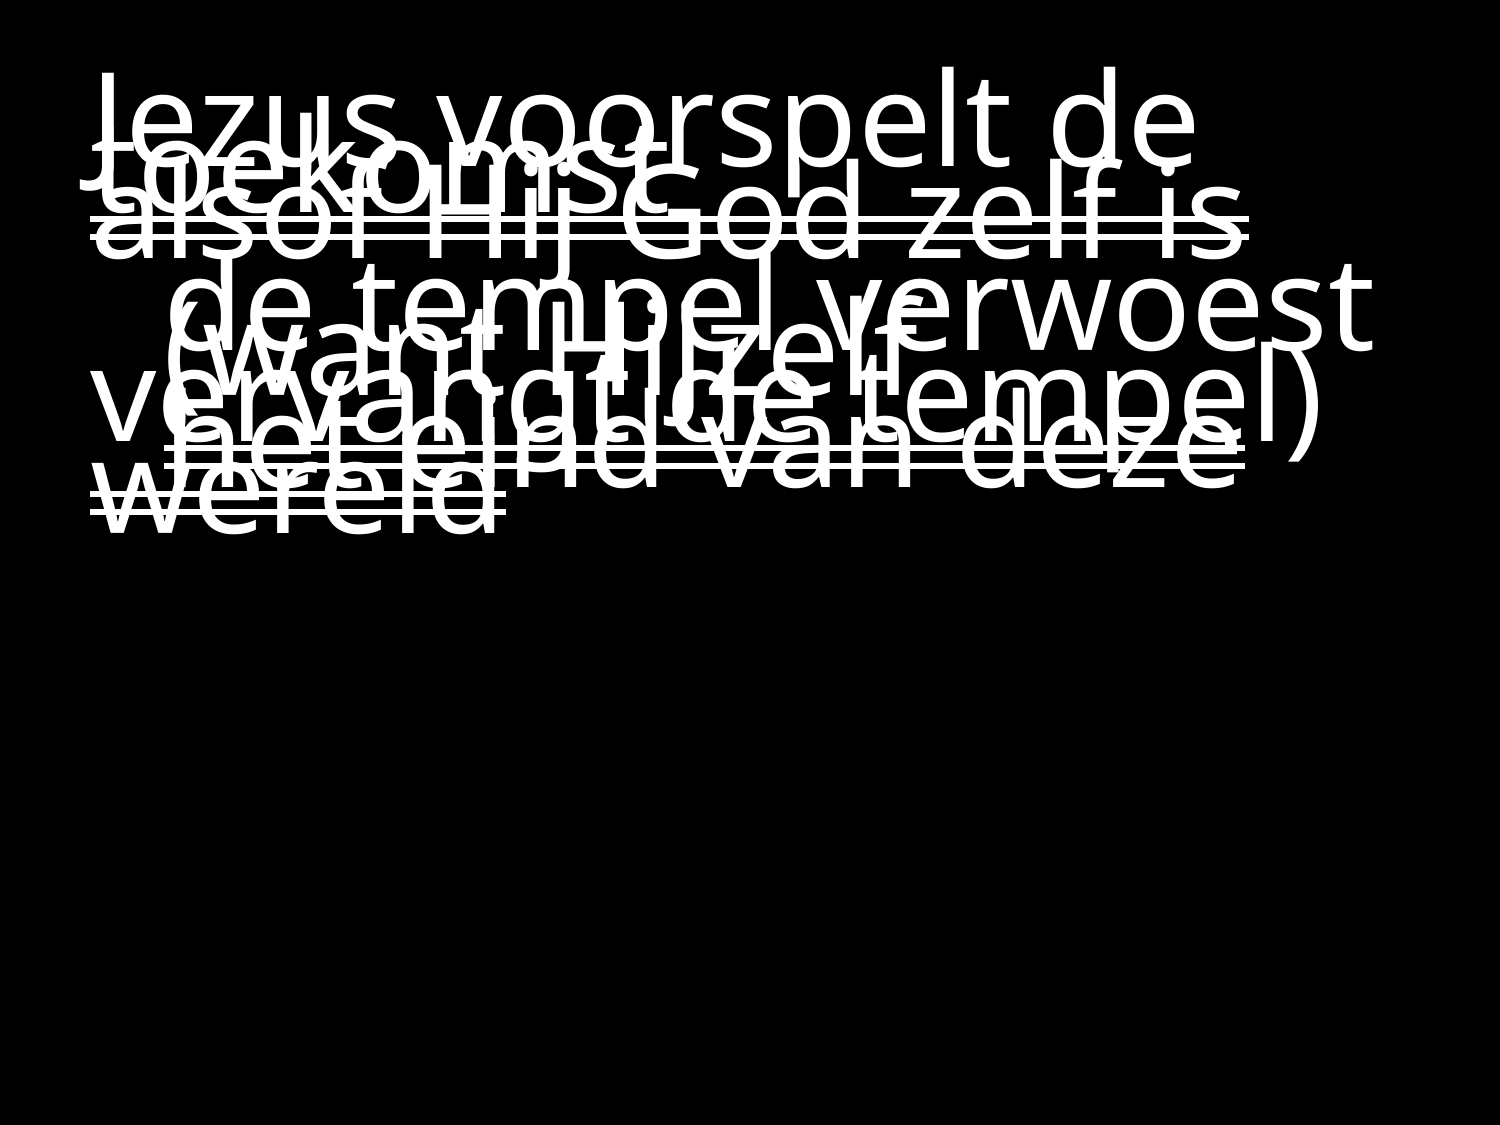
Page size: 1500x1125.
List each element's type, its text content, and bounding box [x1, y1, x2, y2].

list Jezus voorspelt de toekomst alsof Hij God zelf is de tempel verwoest (want Hijzelf vervangt de tempel) het eind van deze wereld [75, 45, 1425, 1005]
